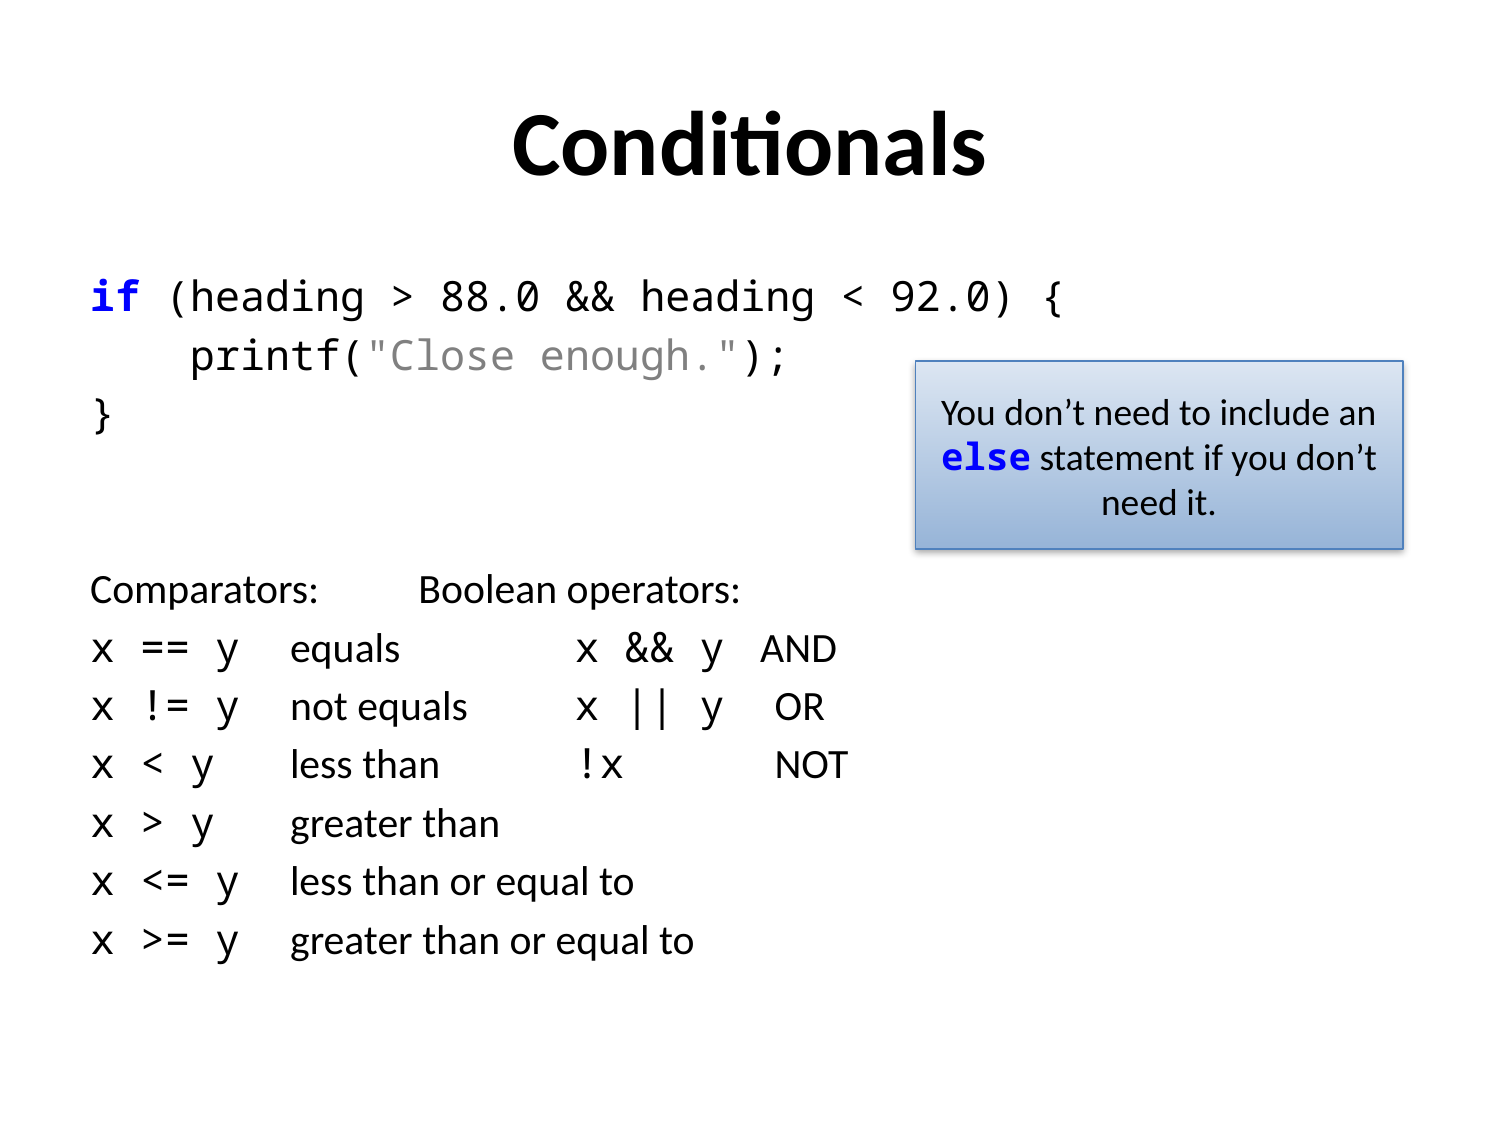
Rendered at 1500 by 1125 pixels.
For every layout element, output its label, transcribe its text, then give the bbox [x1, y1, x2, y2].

list if (heading > 88.0 && heading < 92.0) { printf("Close enough."); } Comparators: Boolean operators: x == y equals x && y AND x != y not equals x || y OR x < y less than !x NOT x > y greater than x <= y less than or equal to x >= y greater than or equal to [75, 262, 1425, 1005]
text_box You don’t need to include an else statement if you don’t need it. [915, 360, 1404, 550]
title Conditionals [75, 45, 1425, 233]
